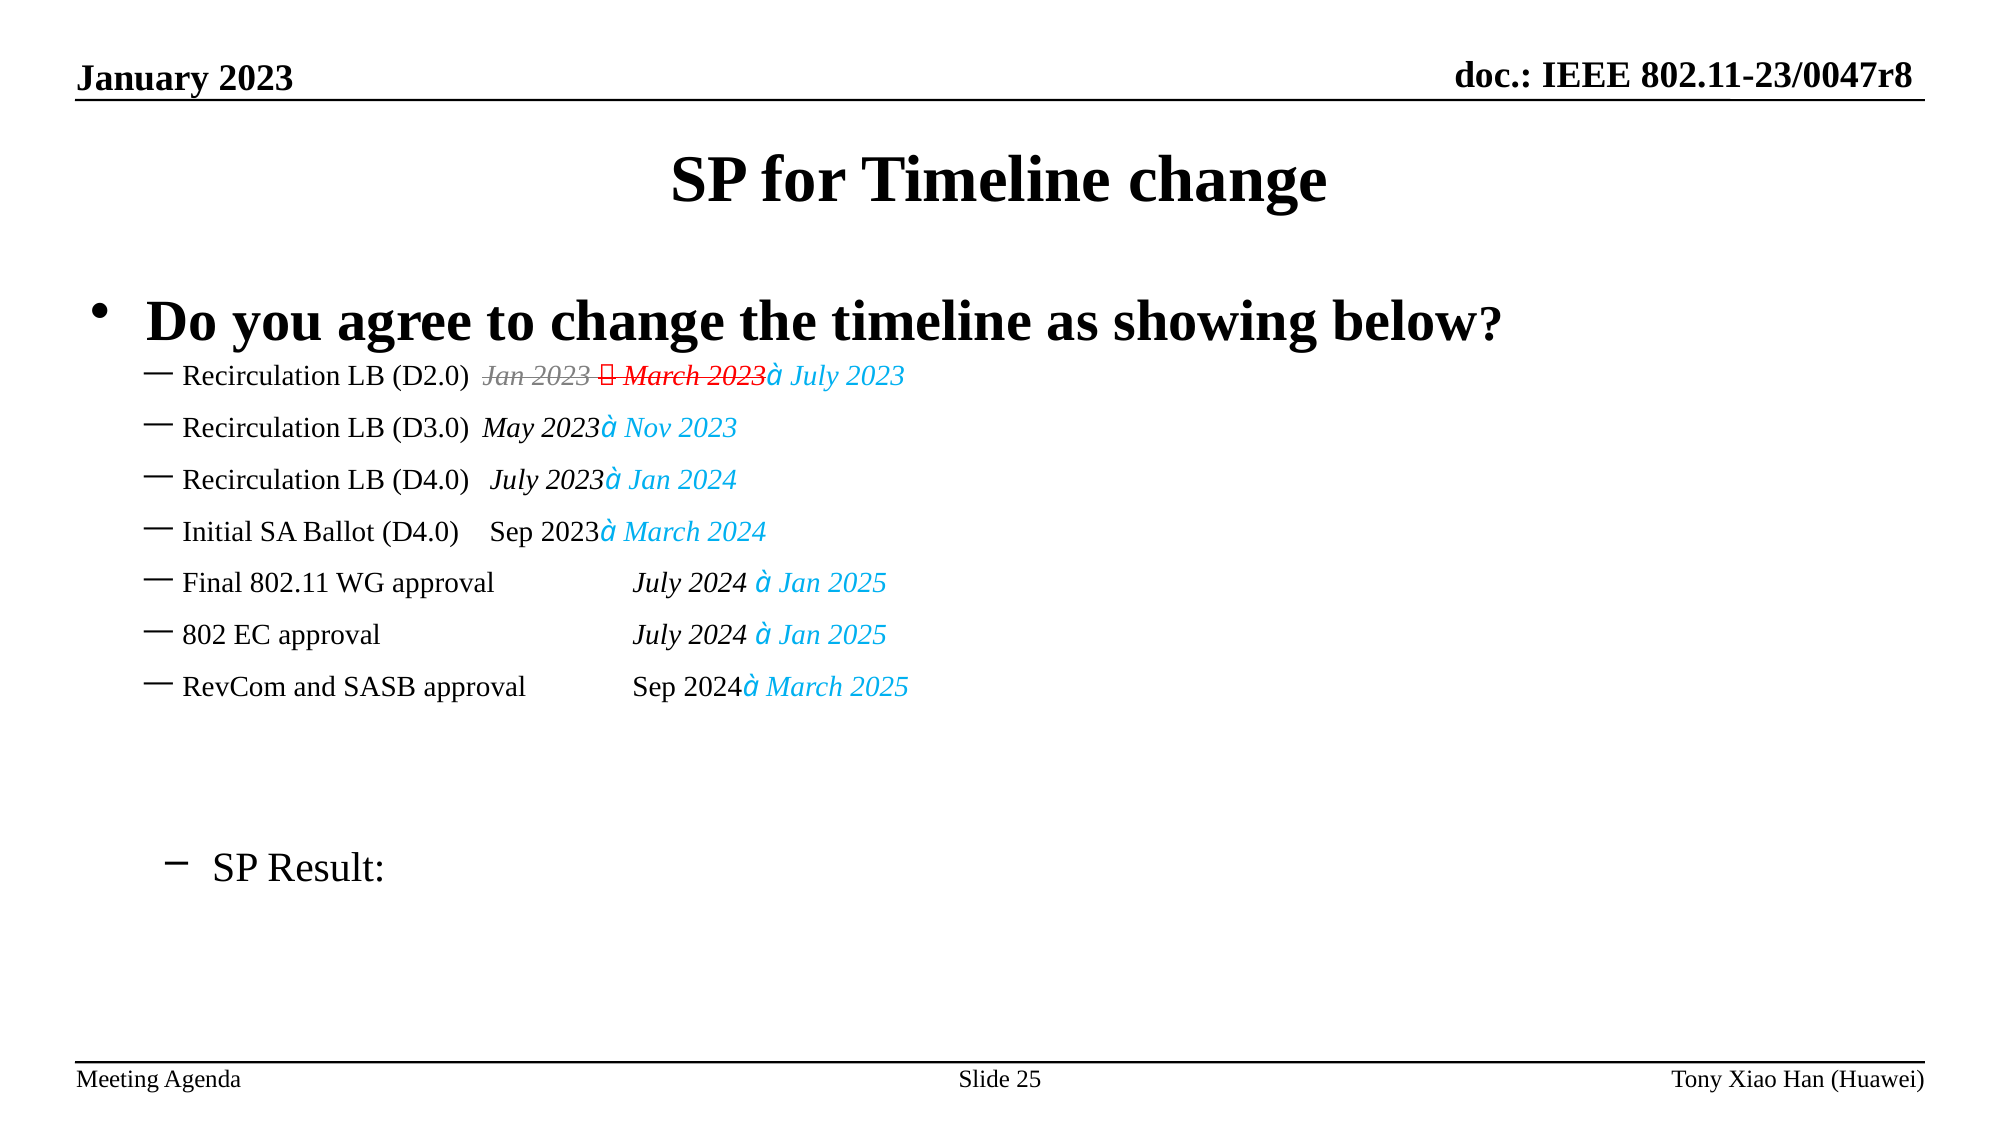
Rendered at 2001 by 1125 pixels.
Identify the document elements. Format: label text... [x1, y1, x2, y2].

text_box Do you agree to change the timeline as showing below? Recirculation LB (D2.0) Jan 2023  March 2023à July 2023 Recirculation LB (D3.0) May 2023à Nov 2023 Recirculation LB (D4.0) July 2023à Jan 2024 Initial SA Ballot (D4.0) Sep 2023à March 2024 Final 802.11 WG approval July 2024 à Jan 2025 802 EC approval July 2024 à Jan 2025 RevCom and SASB approval Sep 2024à March 2025 SP Result: [75, 275, 1925, 1050]
text_box SP for Timeline change [75, 87, 1925, 263]
